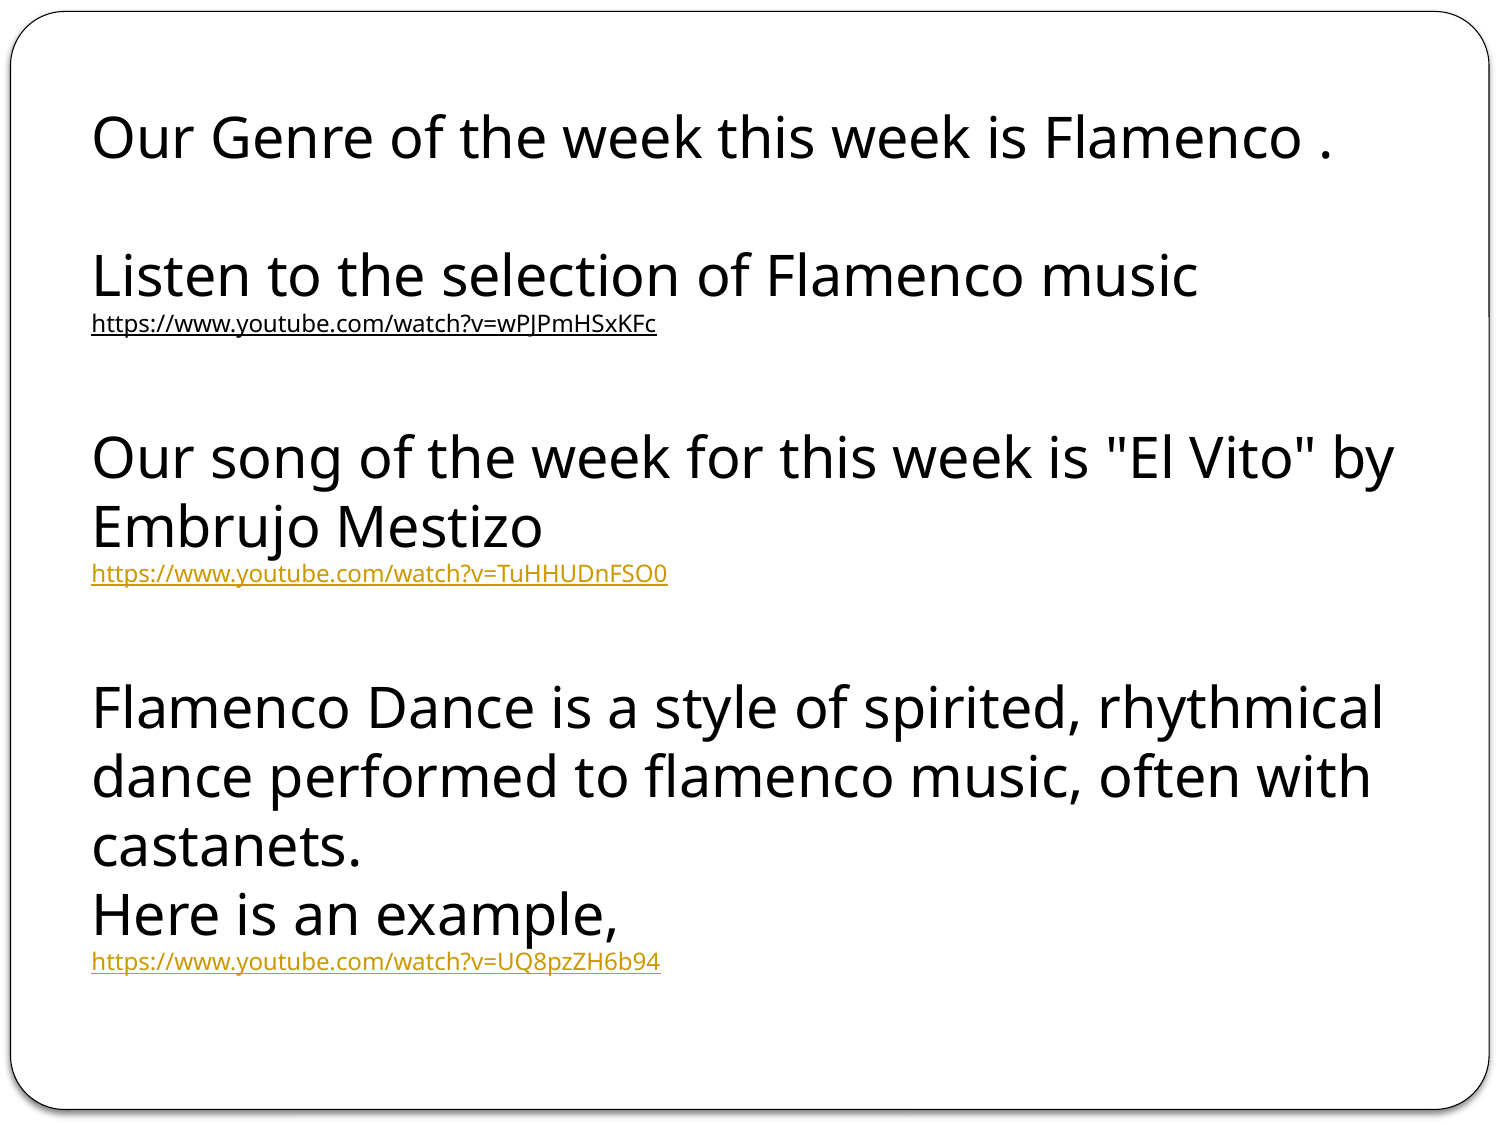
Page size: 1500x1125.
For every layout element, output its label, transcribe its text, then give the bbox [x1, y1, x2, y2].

title Our Genre of the week this week is Flamenco . Listen to the selection of Flamenco music https://www.youtube.com/watch?v=wPJPmHSxKFc Our song of the week for this week is "El Vito" by Embrujo Mestizo https://www.youtube.com/watch?v=TuHHUDnFSO0 Flamenco Dance is a style of spirited, rhythmical dance performed to flamenco music, often with castanets. Here is an example, https://www.youtube.com/watch?v=UQ8pzZH6b94 [76, 90, 1436, 1024]
